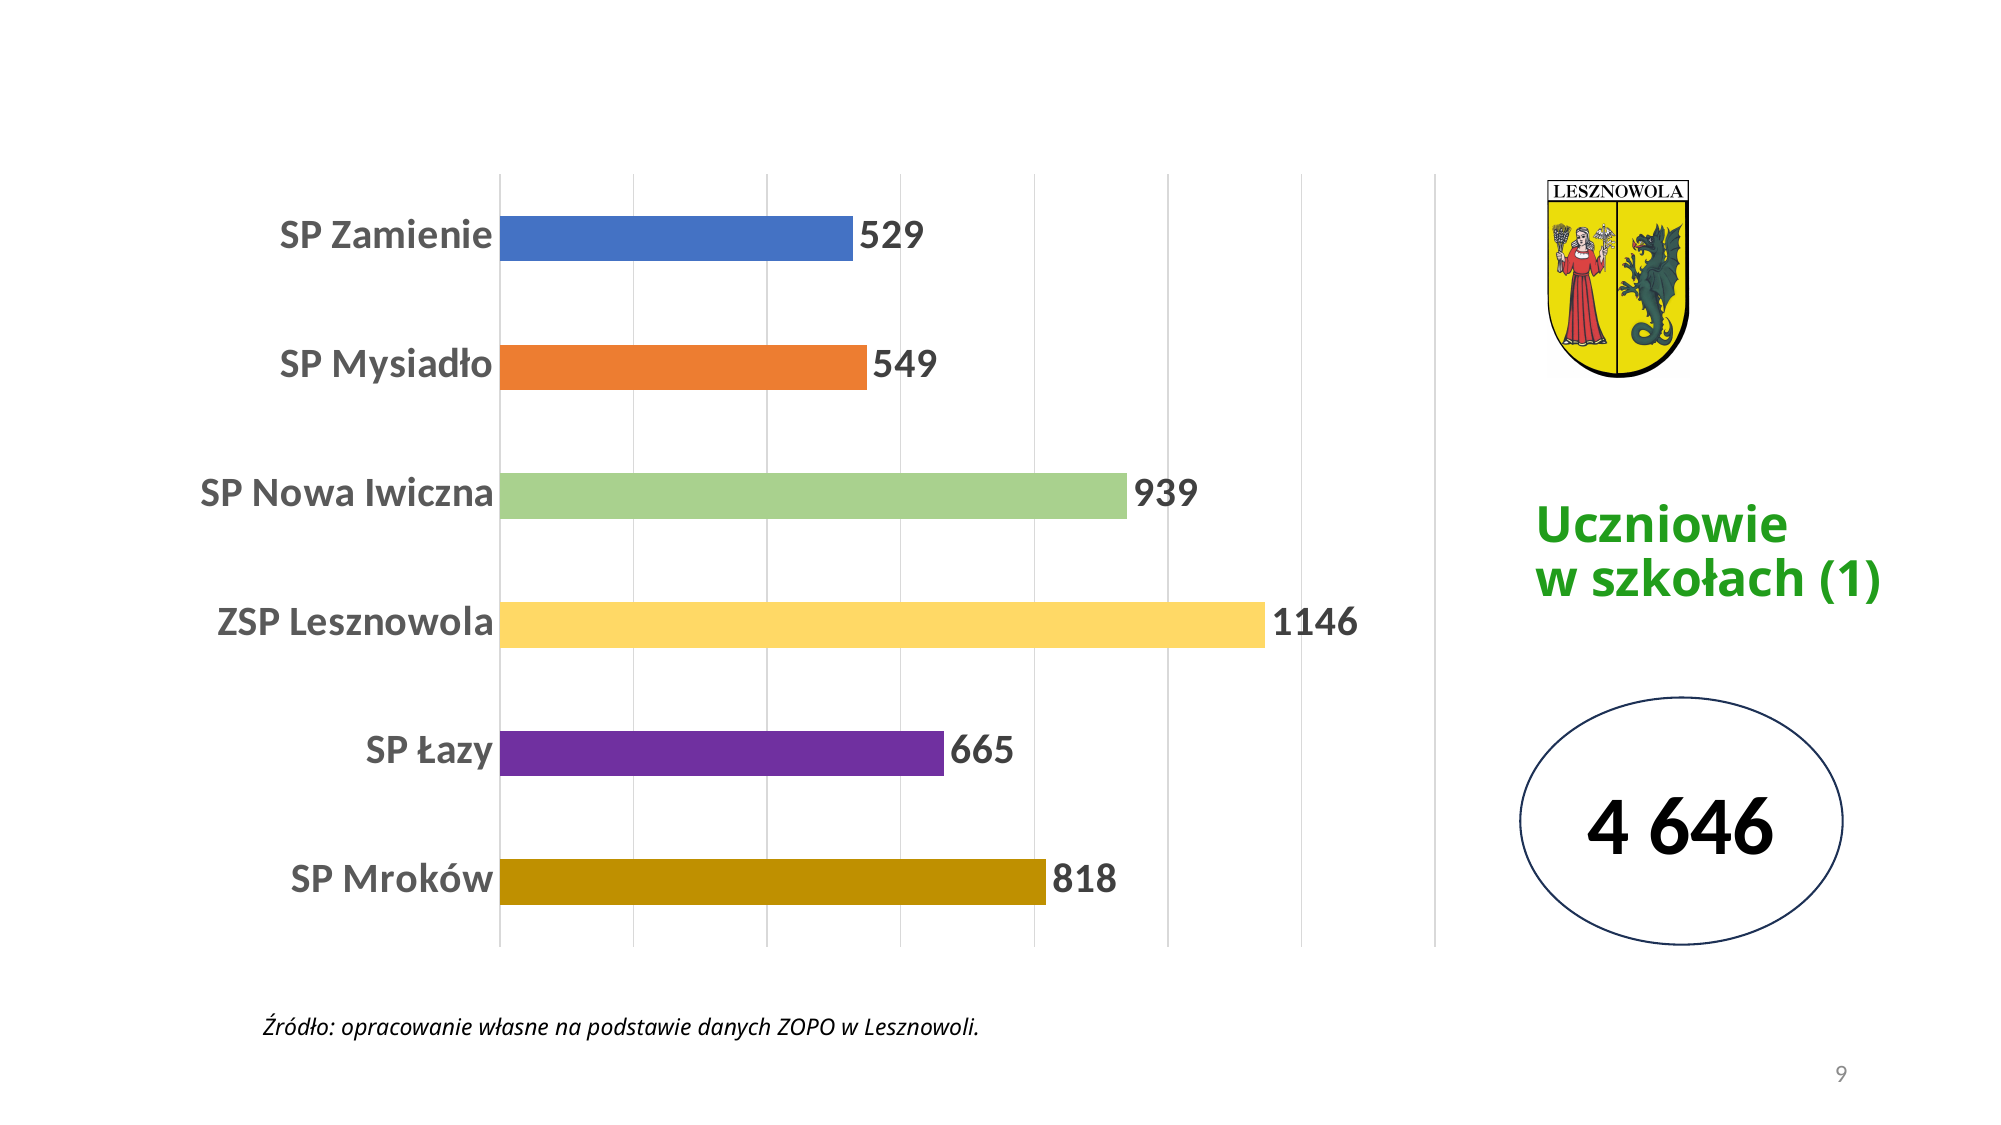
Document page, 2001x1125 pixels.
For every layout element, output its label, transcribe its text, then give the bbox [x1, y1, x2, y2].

slide_number 9 [1412, 1042, 1863, 1103]
text_box Źródło: opracowanie własne na podstawie danych ZOPO w Lesznowoli. [248, 1004, 1461, 1048]
text_box 4 646 [1519, 696, 1844, 946]
chart [174, 158, 1461, 963]
title Uczniowie w szkołach (1) [1520, 319, 1926, 787]
picture [1547, 180, 1690, 378]
